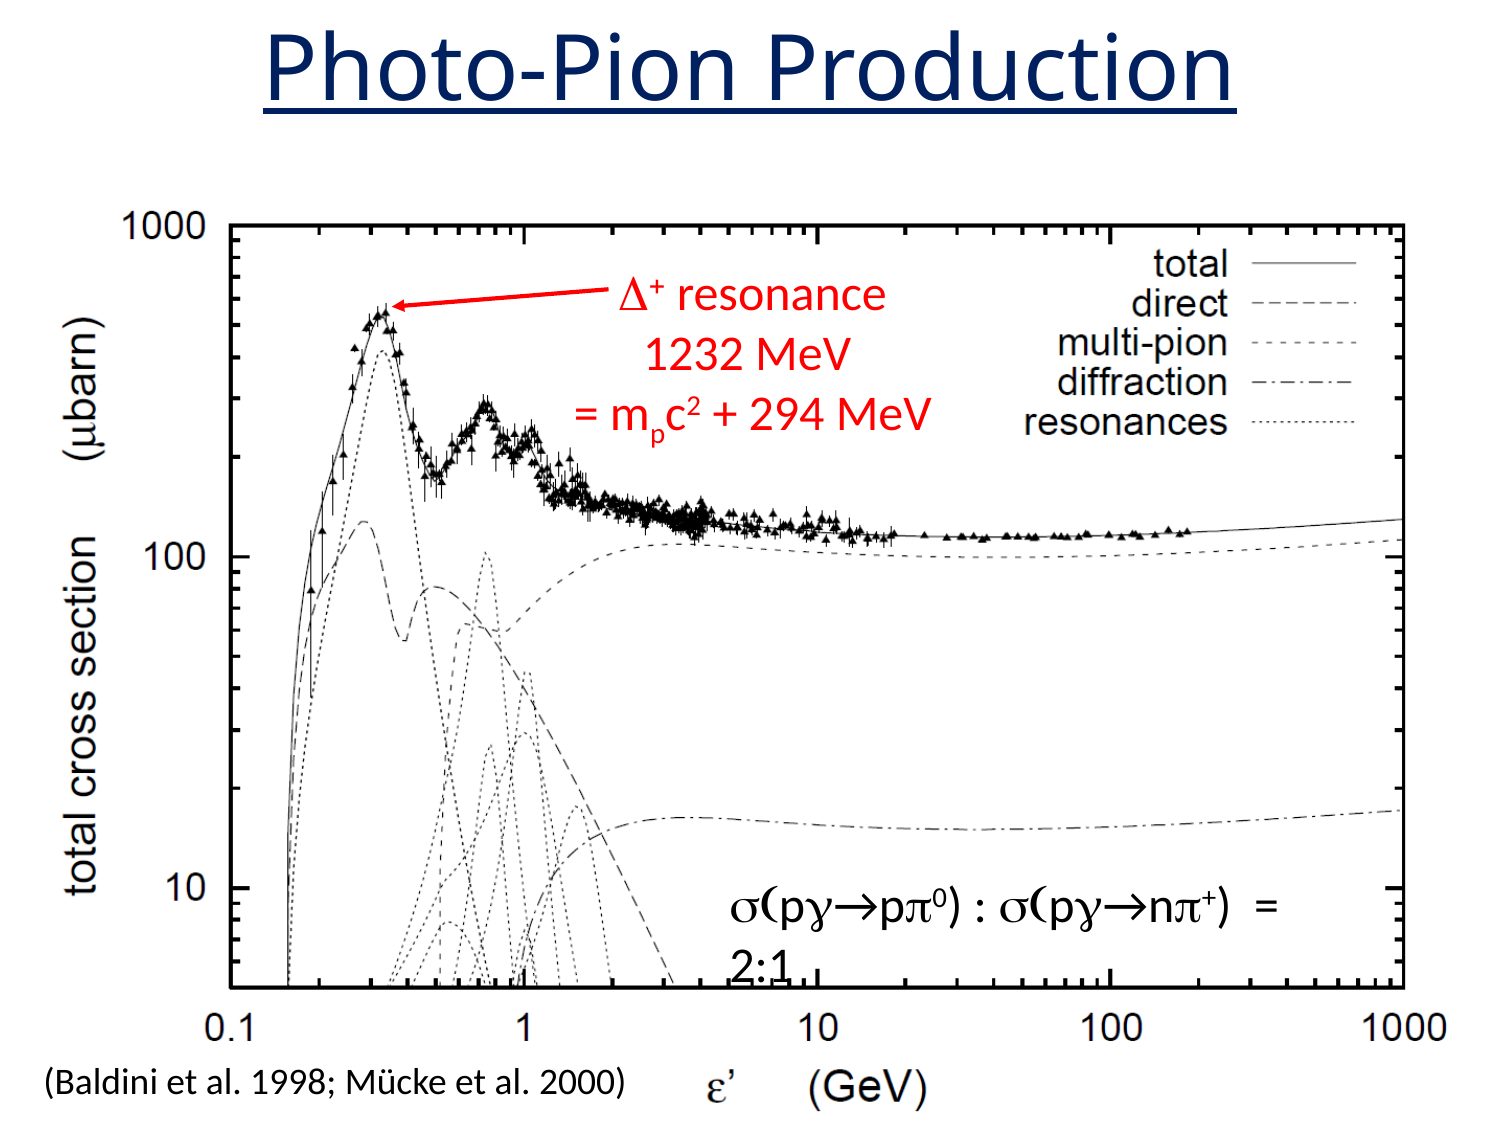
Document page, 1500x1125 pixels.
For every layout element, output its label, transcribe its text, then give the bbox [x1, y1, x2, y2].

title Photo-Pion Production [75, 7, 1425, 135]
text_box (Baldini et al. 1998; Mücke et al. 2000) [28, 1049, 52, 1110]
picture [52, 191, 1447, 1125]
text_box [391, 289, 609, 307]
